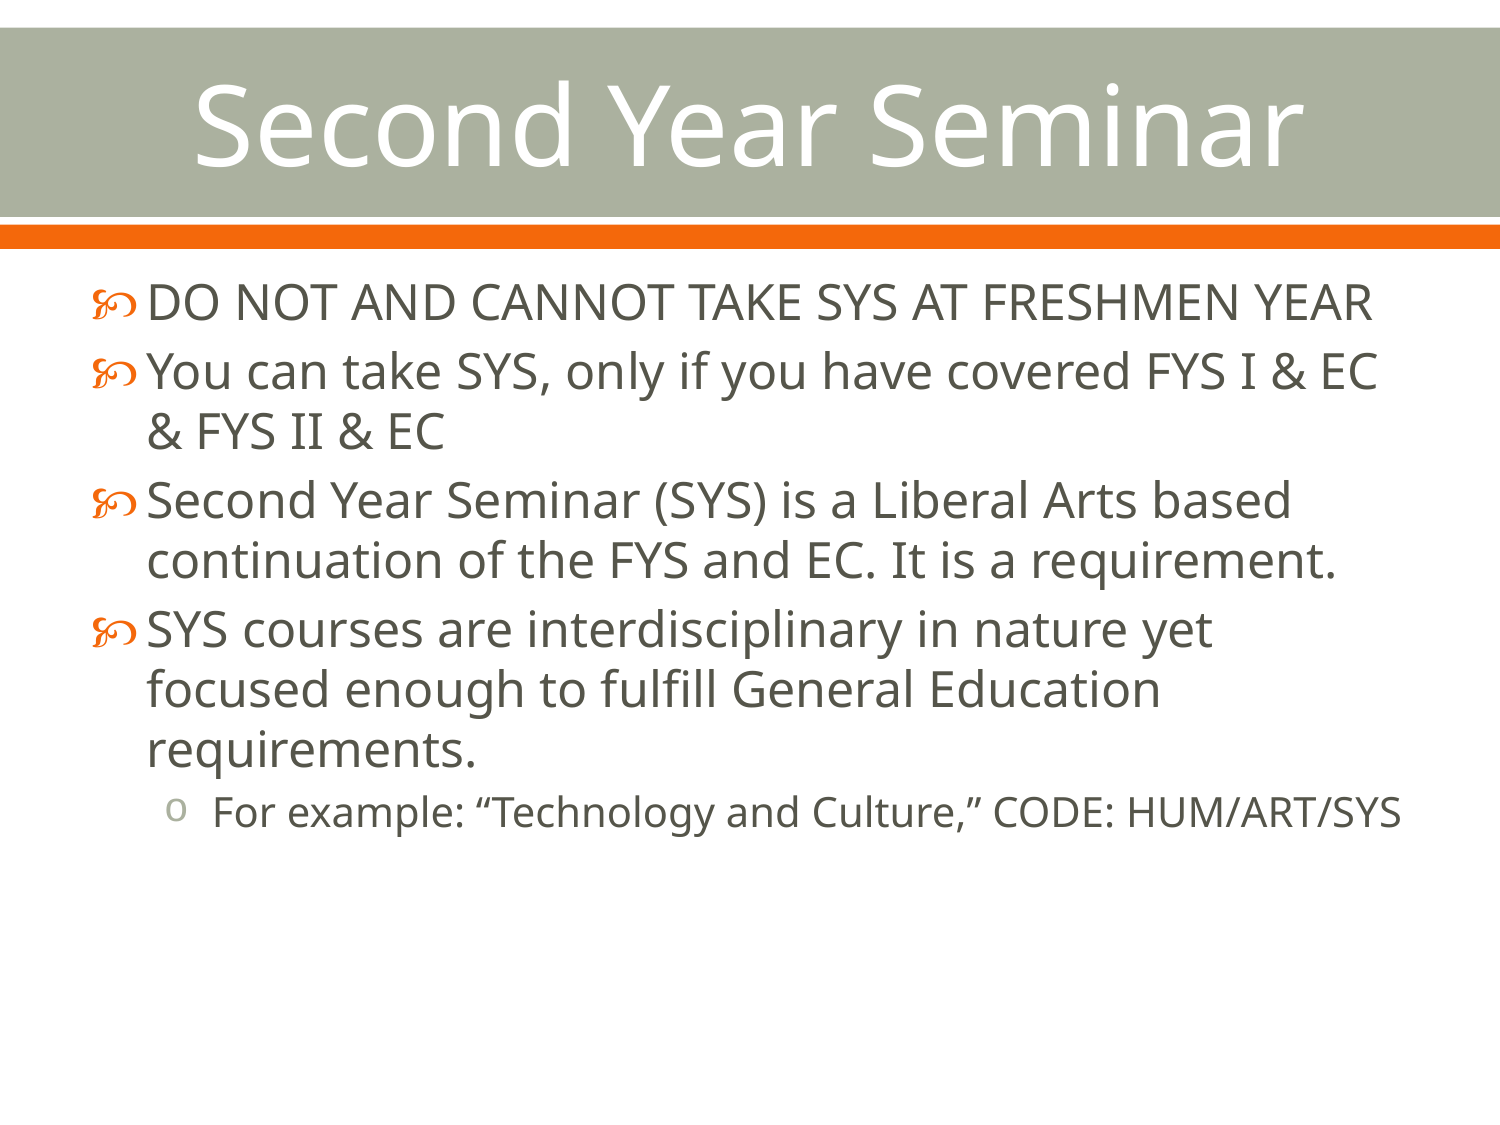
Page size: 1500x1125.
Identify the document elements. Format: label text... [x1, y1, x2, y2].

list DO NOT AND CANNOT TAKE SYS AT FRESHMEN YEAR You can take SYS, only if you have covered FYS I & EC & FYS II & EC Second Year Seminar (SYS) is a Liberal Arts based continuation of the FYS and EC. It is a requirement. SYS courses are interdisciplinary in nature yet focused enough to fulfill General Education requirements. For example: “Technology and Culture,” CODE: HUM/ART/SYS [75, 262, 1425, 1005]
title Second Year Seminar [75, 29, 1425, 213]
